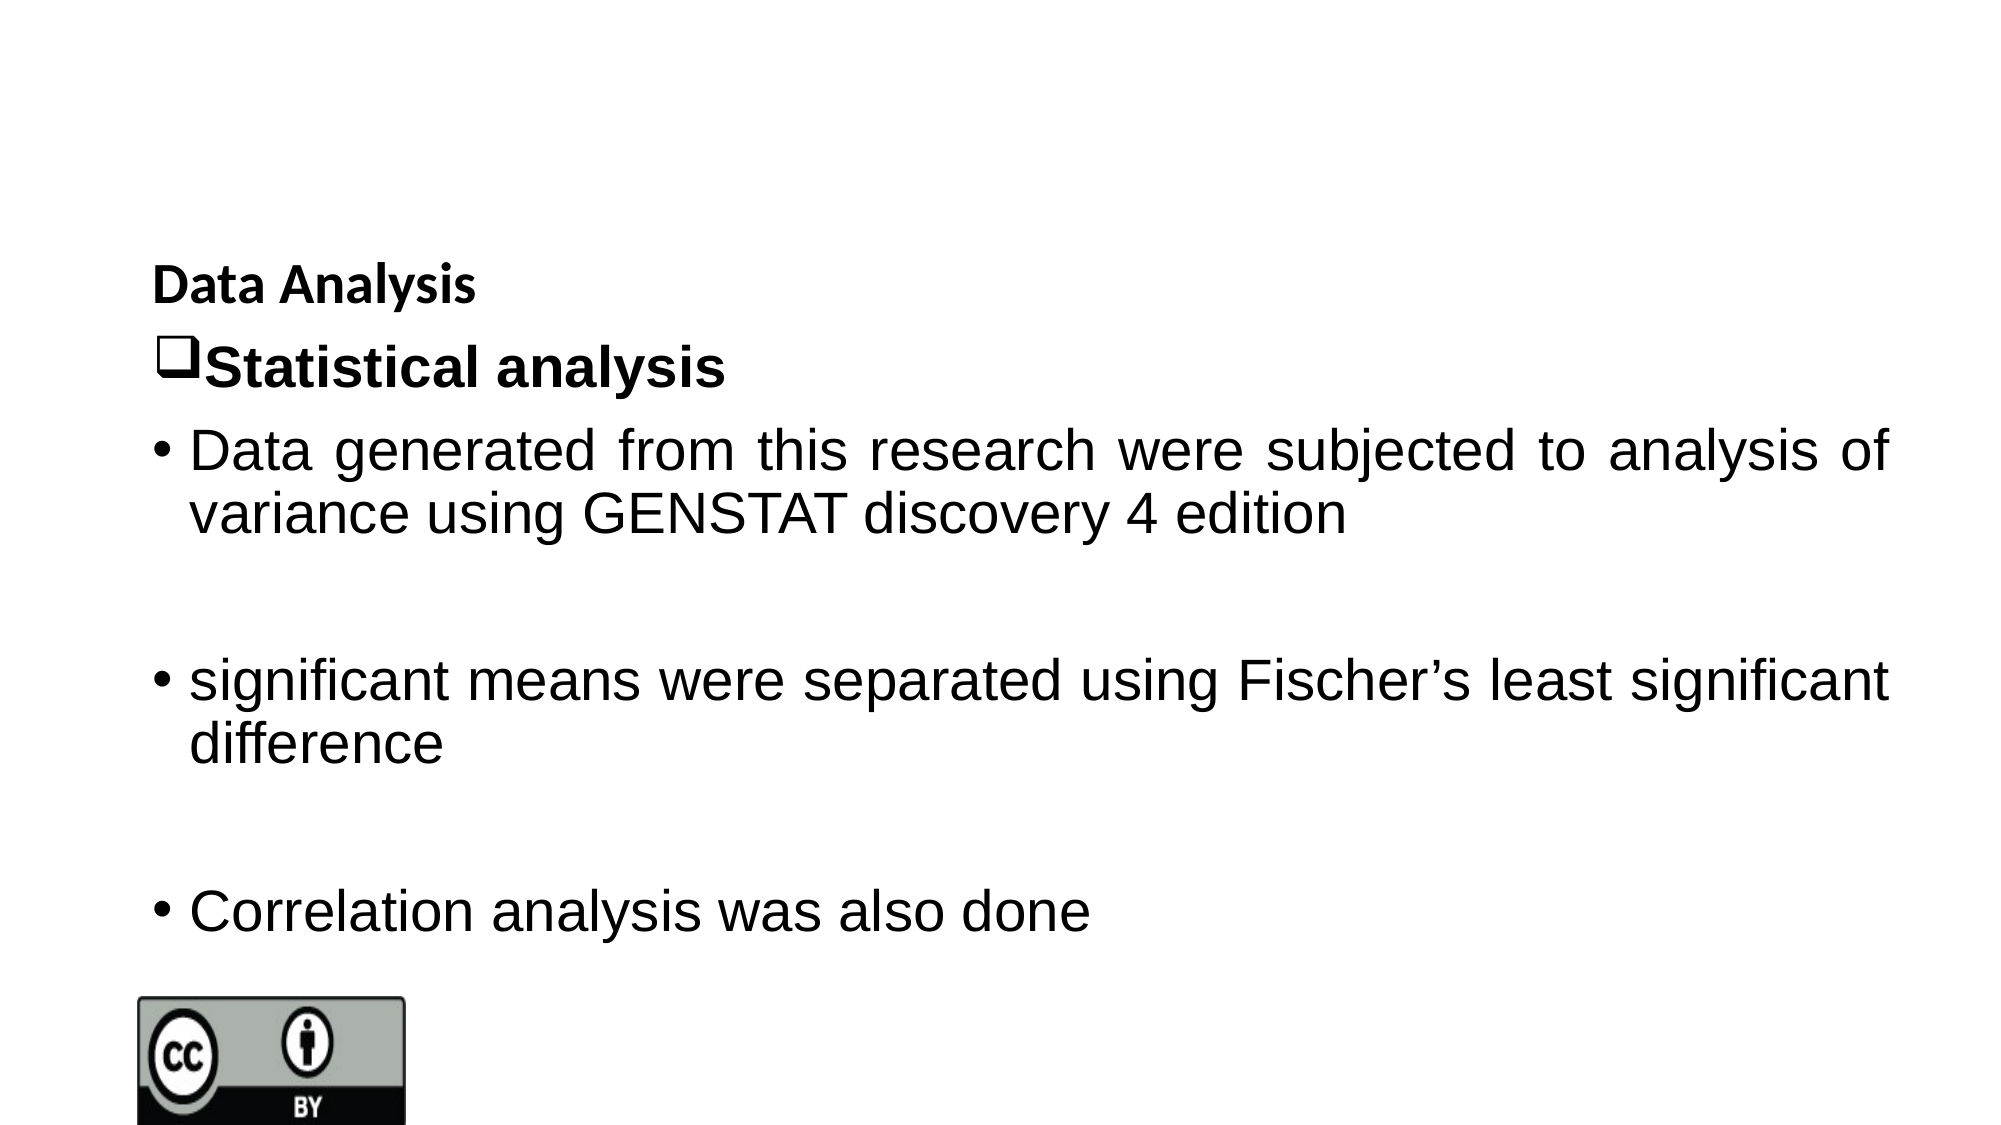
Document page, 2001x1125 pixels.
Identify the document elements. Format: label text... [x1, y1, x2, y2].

picture [137, 996, 406, 1125]
list Data Analysis Statistical analysis Data generated from this research were subjected to analysis of variance using GENSTAT discovery 4 edition significant means were separated using Fischer’s least significant difference Correlation analysis was also done [137, 245, 1908, 1125]
